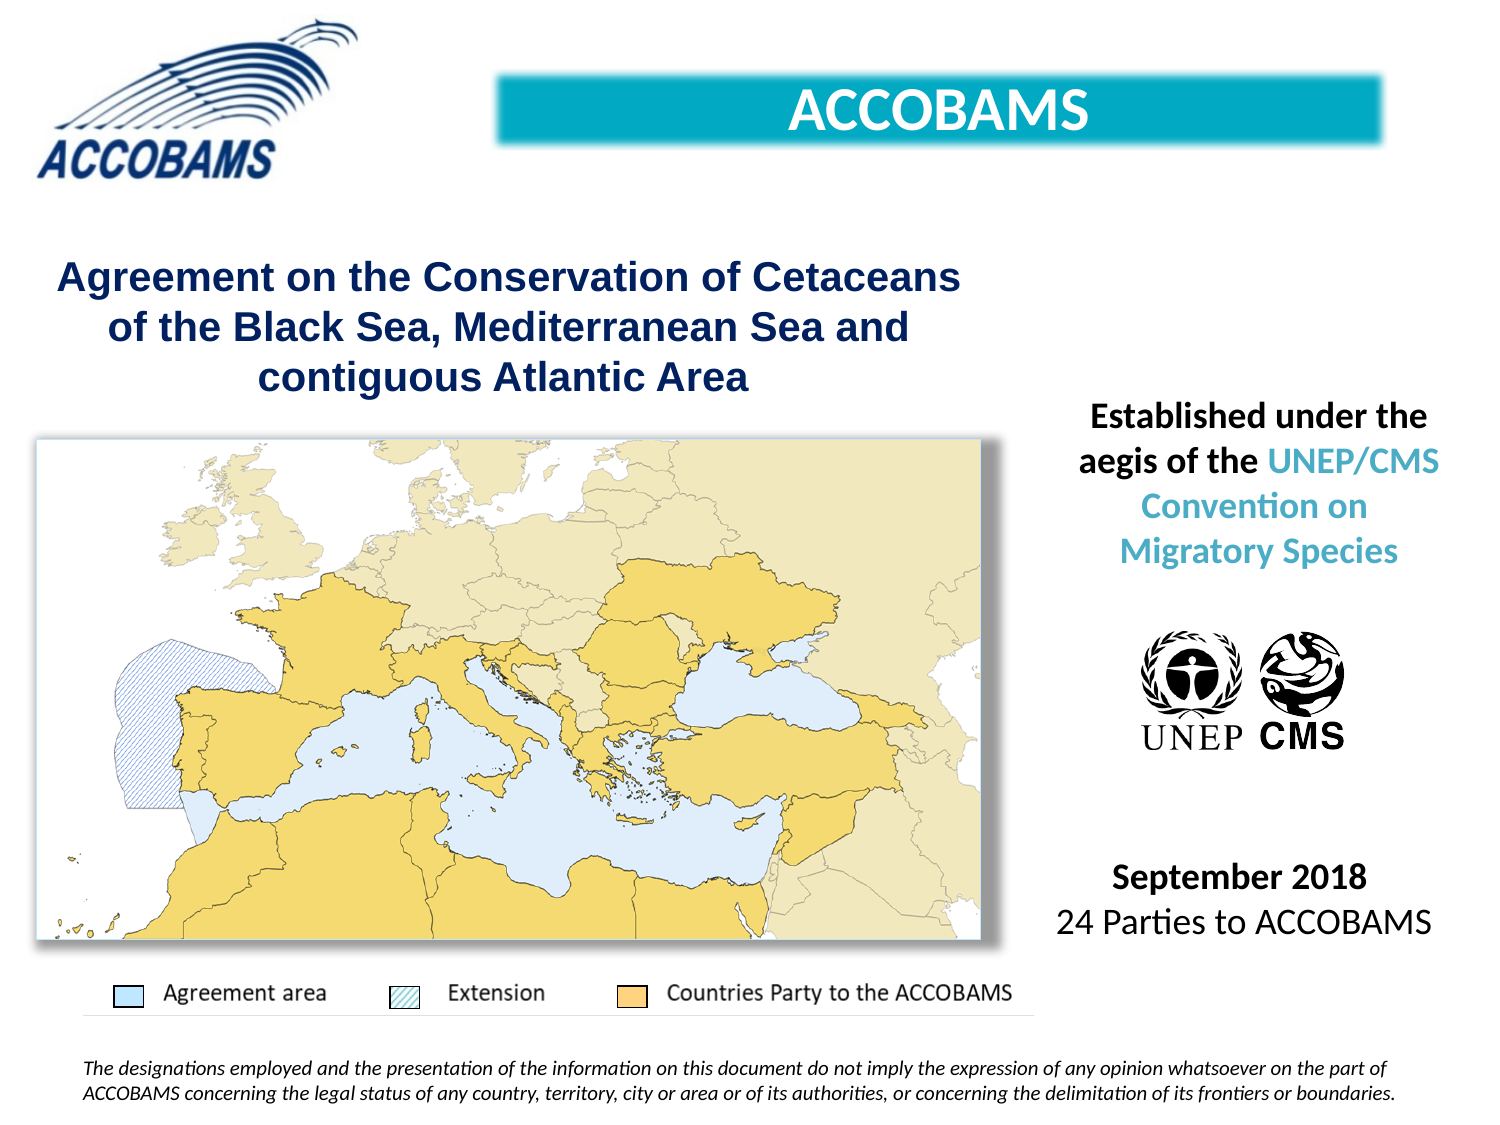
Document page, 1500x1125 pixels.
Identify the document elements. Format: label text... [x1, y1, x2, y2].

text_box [1141, 631, 1347, 750]
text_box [83, 965, 1036, 1024]
text_box September 2018 24 Parties to ACCOBAMS [1039, 844, 1448, 949]
text_box ACCOBAMS [504, 83, 1375, 138]
text_box The designations employed and the presentation of the information on this document do not imply the expression of any opinion whatsoever on the part of ACCOBAMS concerning the legal status of any country, territory, city or area or of its authorities, or concerning the delimitation of its frontiers or boundaries. [68, 1047, 1494, 1113]
text_box Agreement on the Conservation of Cetaceans of the Black Sea, Mediterranean Sea and contiguous Atlantic Area [31, 242, 987, 407]
picture [31, 14, 361, 182]
picture [36, 439, 981, 941]
text_box Established under the aegis of the UNEP/CMS Convention on Migratory Species [1055, 383, 1464, 579]
